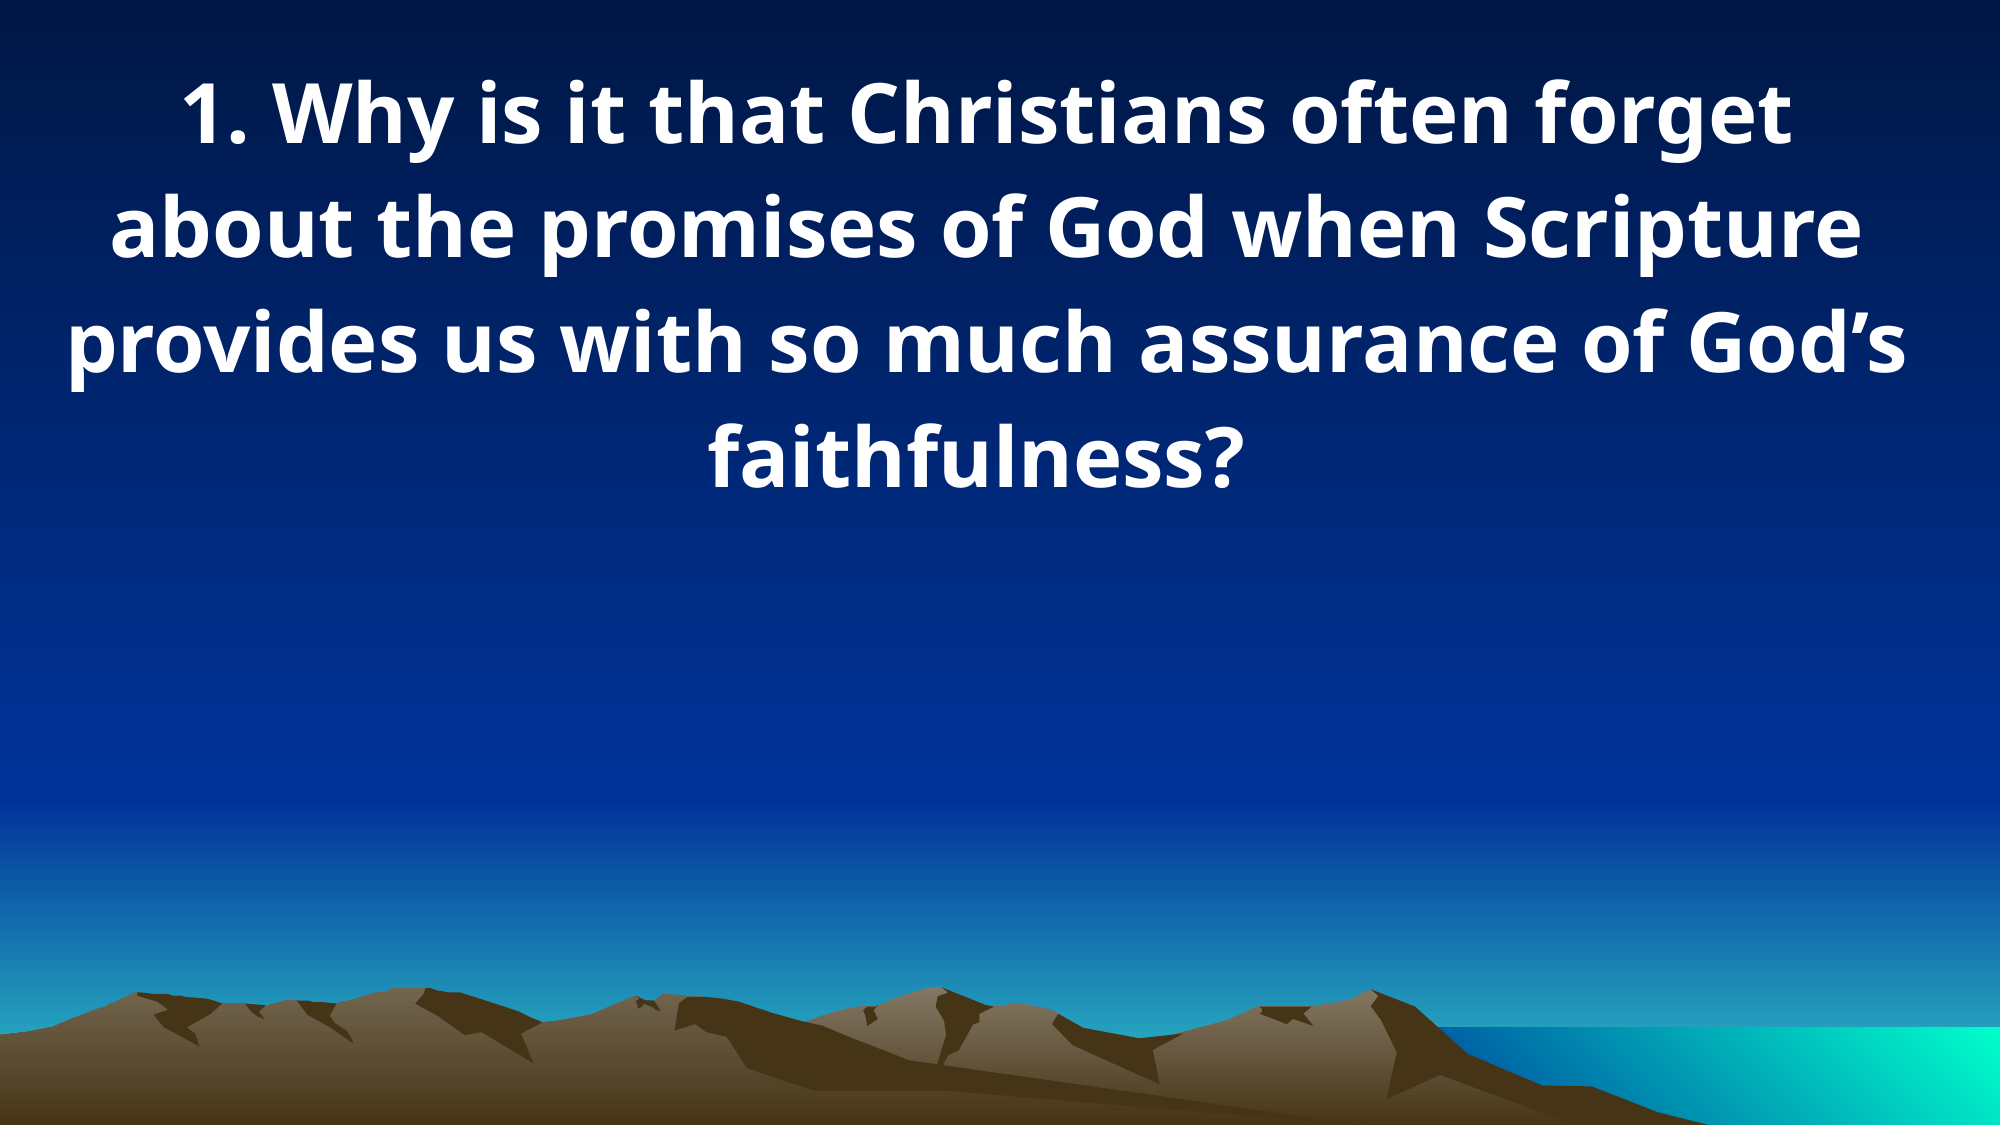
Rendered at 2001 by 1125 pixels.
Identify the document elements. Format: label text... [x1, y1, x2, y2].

text_box 1. Why is it that Christians often forget about the promises of God when Scripture provides us with so much assurance of God’s faithfulness? [49, 37, 1925, 863]
